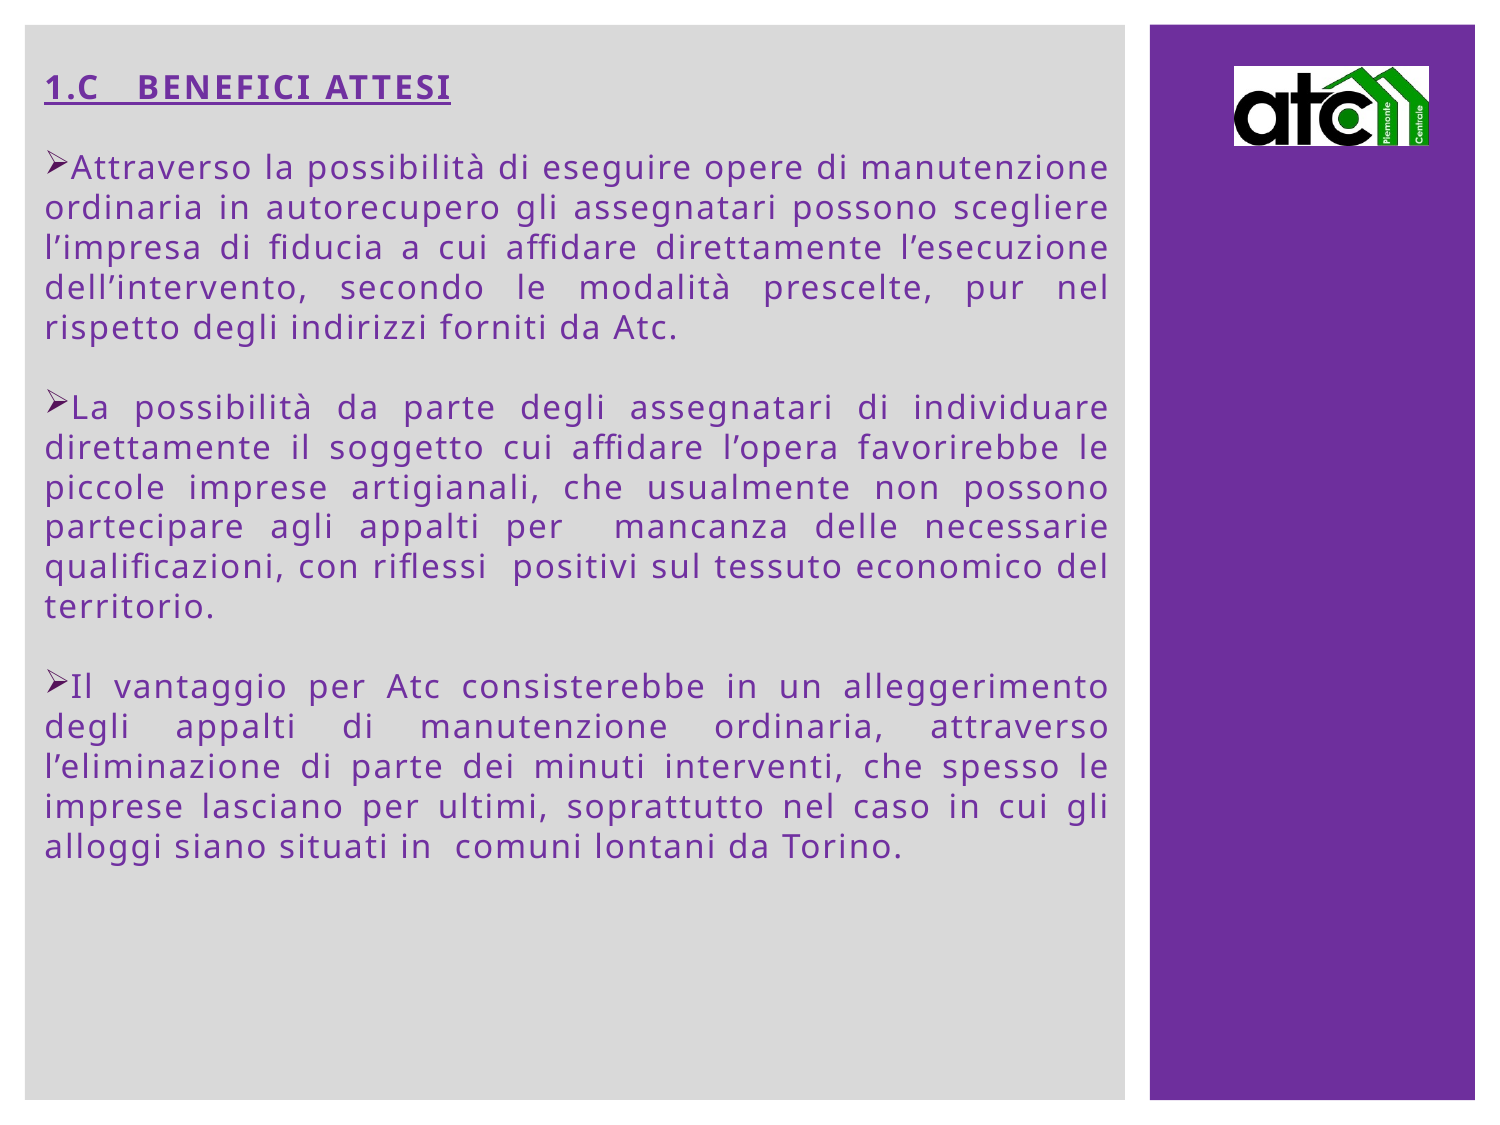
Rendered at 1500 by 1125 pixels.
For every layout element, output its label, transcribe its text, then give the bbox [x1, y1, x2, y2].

picture [1234, 66, 1429, 146]
list 1.C BENEFICI ATTESI Attraverso la possibilità di eseguire opere di manutenzione ordinaria in autorecupero gli assegnatari possono scegliere l’impresa di fiducia a cui affidare direttamente l’esecuzione dell’intervento, secondo le modalità prescelte, pur nel rispetto degli indirizzi forniti da Atc. La possibilità da parte degli assegnatari di individuare direttamente il soggetto cui affidare l’opera favorirebbe le piccole imprese artigianali, che usualmente non possono partecipare agli appalti per mancanza delle necessarie qualificazioni, con riflessi positivi sul tessuto economico del territorio. Il vantaggio per Atc consisterebbe in un alleggerimento degli appalti di manutenzione ordinaria, attraverso l’eliminazione di parte dei minuti interventi, che spesso le imprese lasciano per ultimi, soprattutto nel caso in cui gli alloggi siano situati in comuni lontani da Torino. [29, 19, 1128, 1118]
